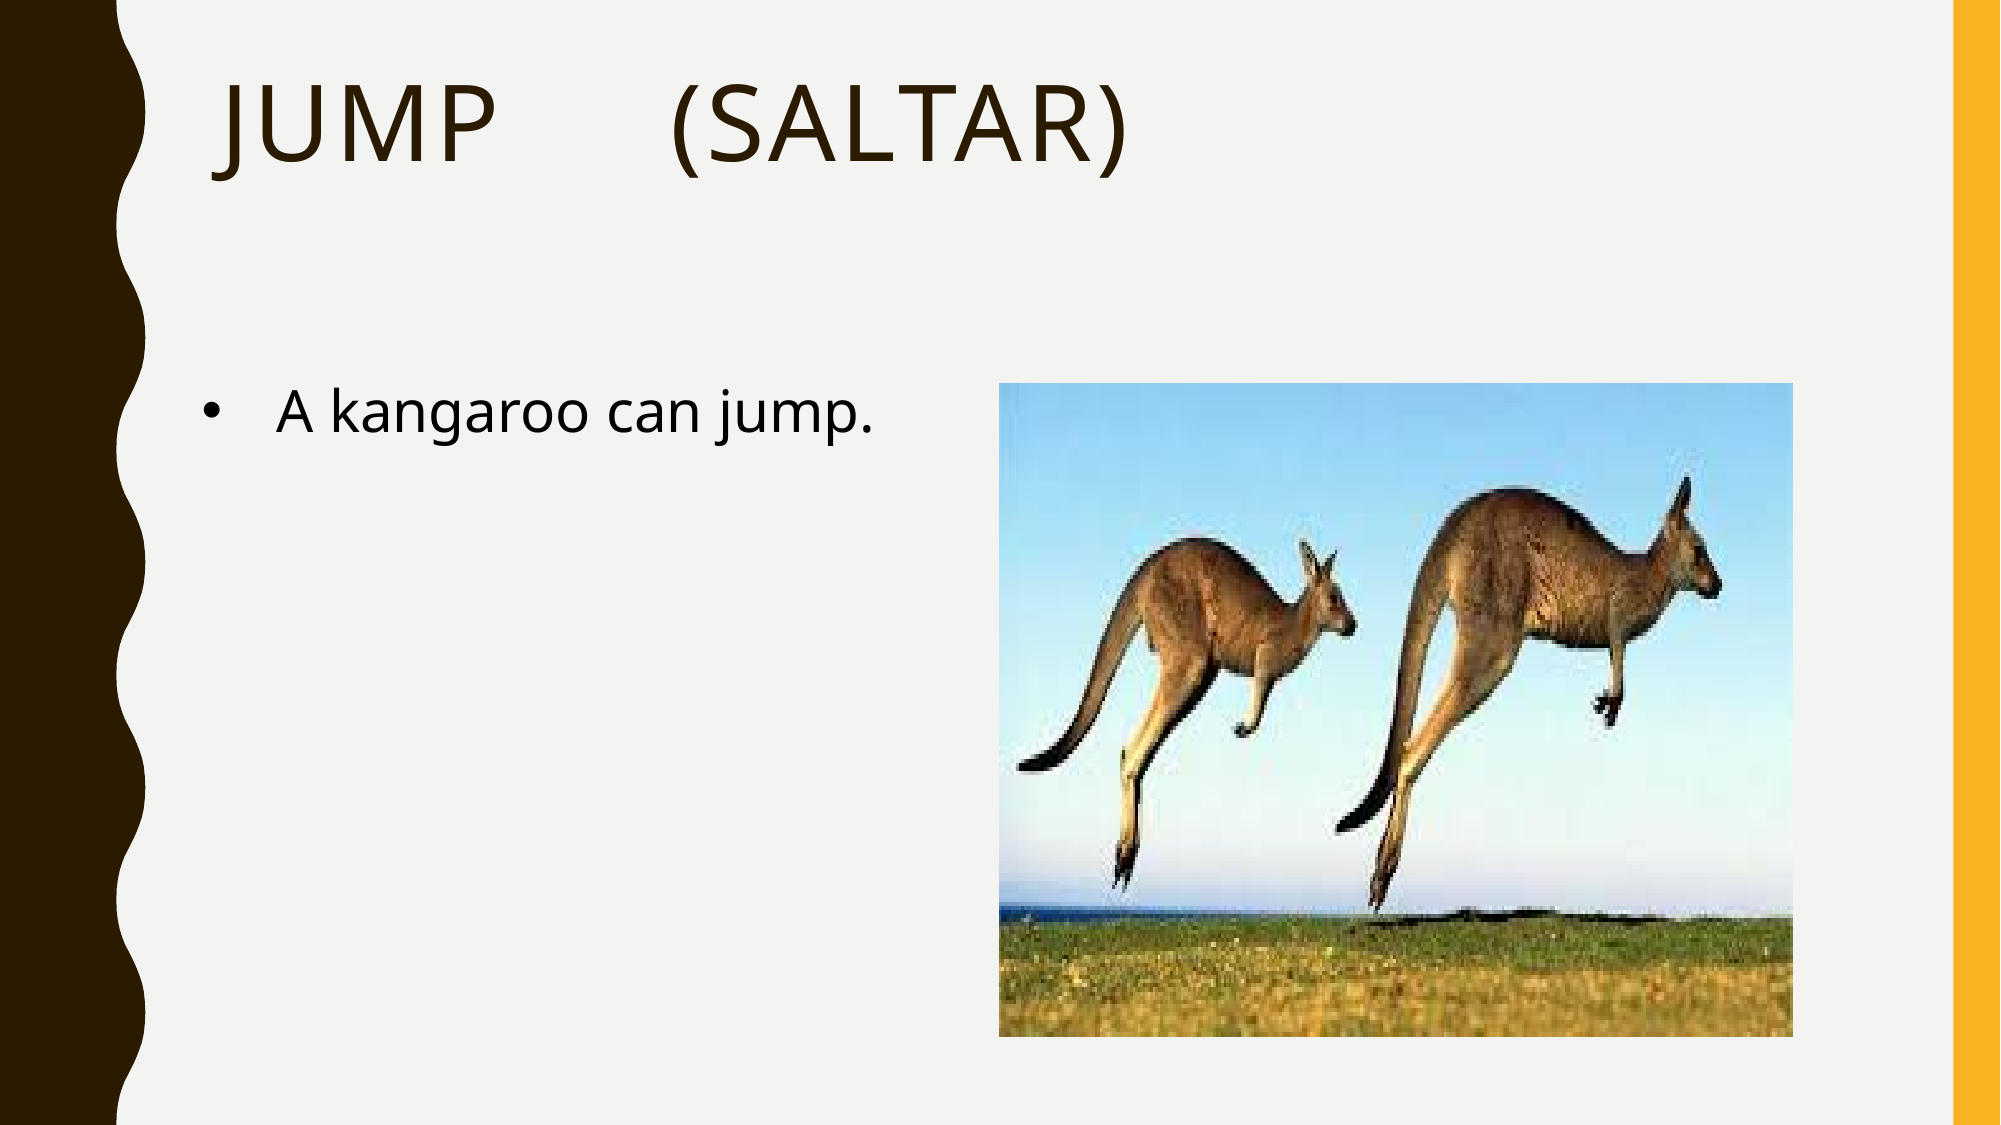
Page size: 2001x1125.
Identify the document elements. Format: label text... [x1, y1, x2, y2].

title Jump (saltar) [205, 62, 1875, 308]
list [999, 383, 1793, 1037]
text_box A kangaroo can jump. [186, 366, 919, 452]
